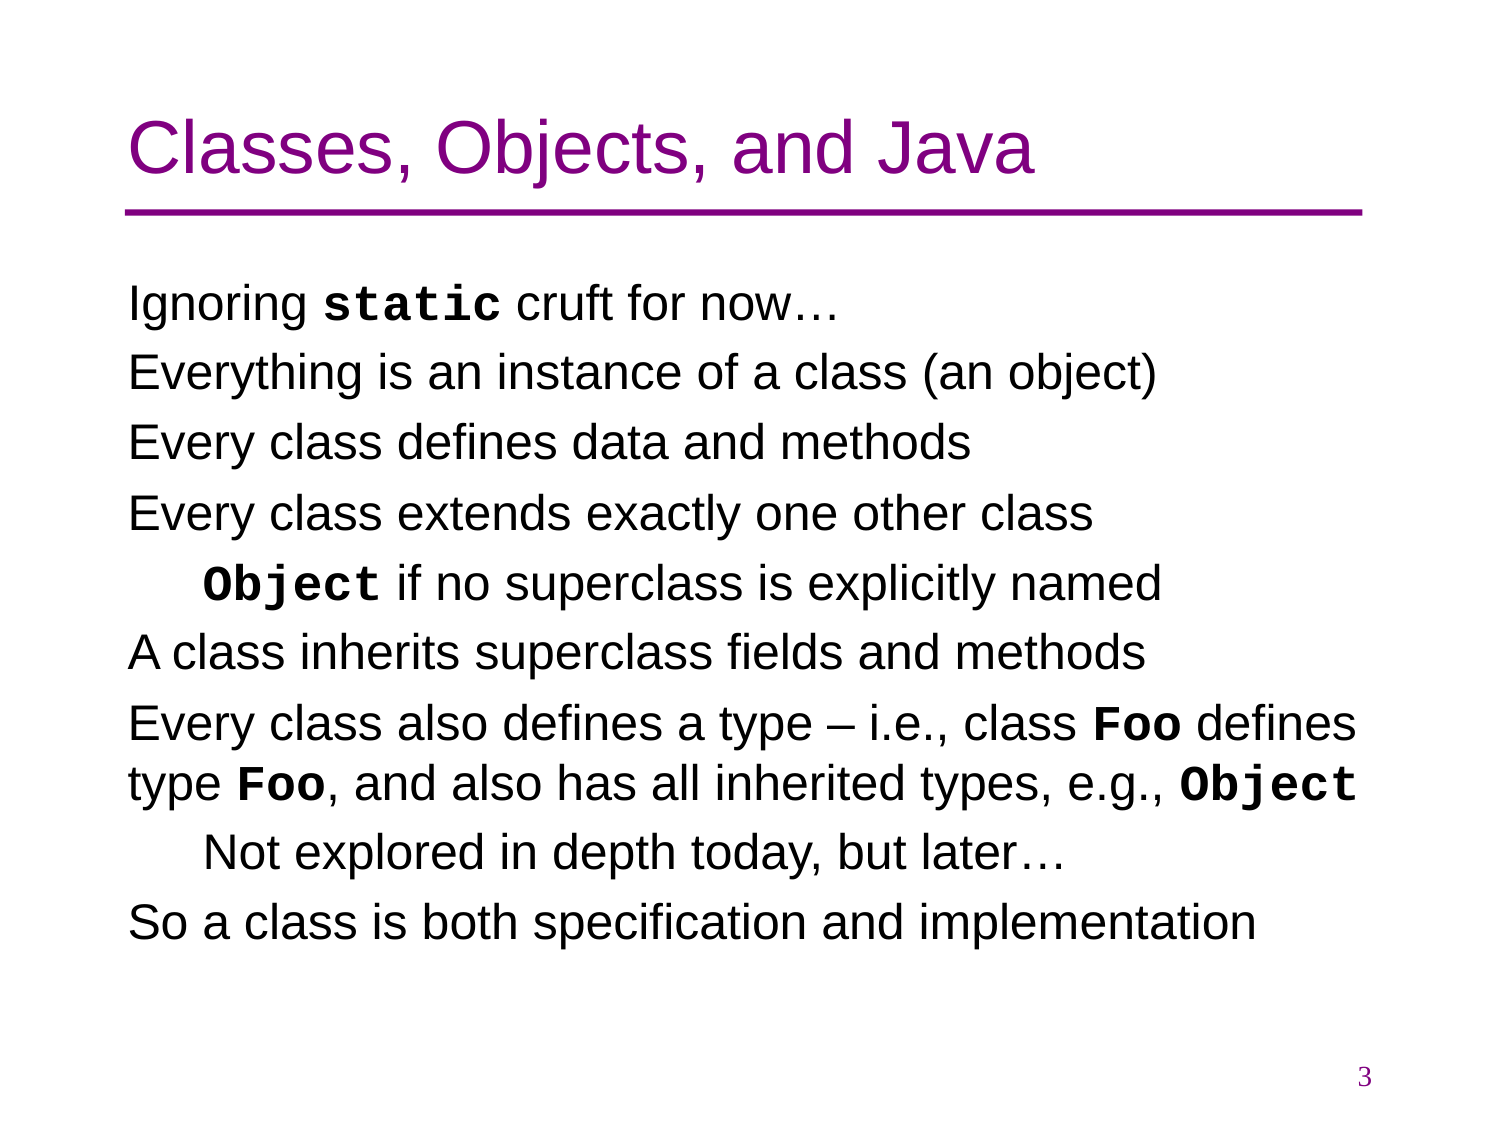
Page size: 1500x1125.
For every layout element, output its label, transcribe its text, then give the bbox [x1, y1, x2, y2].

title Classes, Objects, and Java [112, 50, 1388, 238]
list Ignoring static cruft for now… Everything is an instance of a class (an object) Every class defines data and methods Every class extends exactly one other class Object if no superclass is explicitly named A class inherits superclass fields and methods Every class also defines a type – i.e., class Foo defines type Foo, and also has all inherited types, e.g., Object Not explored in depth today, but later… So a class is both specification and implementation [112, 262, 1388, 1000]
slide_number 3 [1074, 1049, 1388, 1125]
